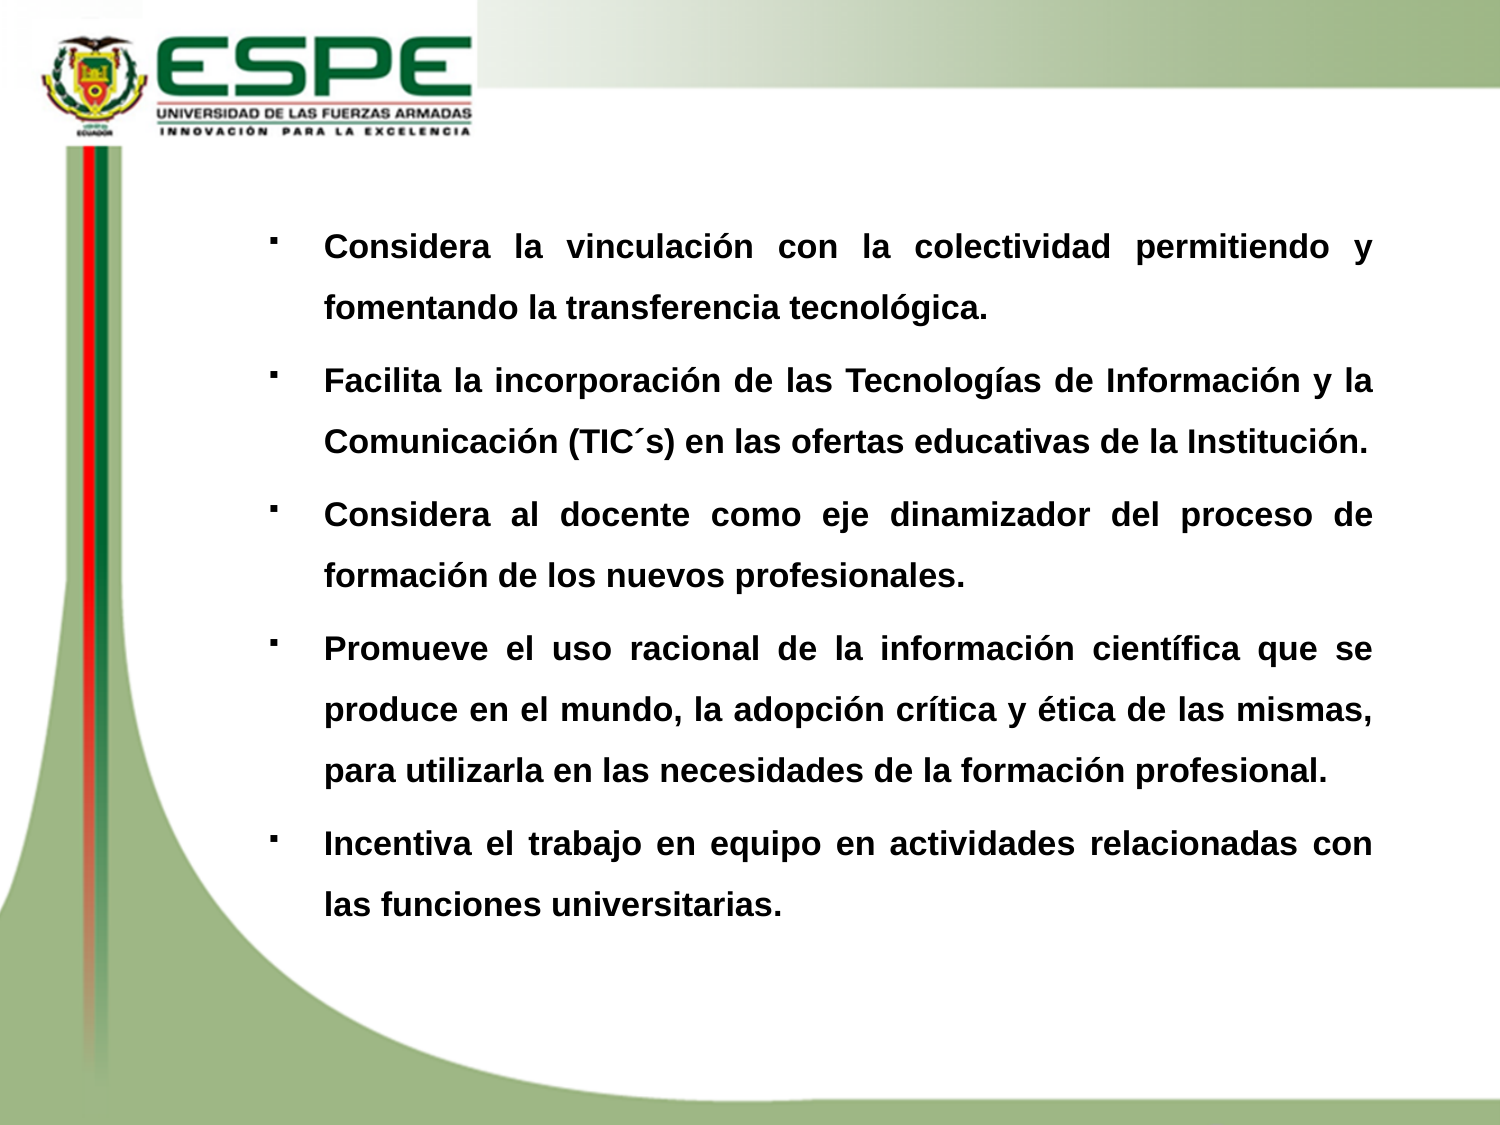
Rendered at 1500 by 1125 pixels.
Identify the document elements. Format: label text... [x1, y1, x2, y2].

text_box Considera la vinculación con la colectividad permitiendo y fomentando la transferencia tecnológica. Facilita la incorporación de las Tecnologías de Información y la Comunicación (TIC´s) en las ofertas educativas de la Institución. Considera al docente como eje dinamizador del proceso de formación de los nuevos profesionales. Promueve el uso racional de la información científica que se produce en el mundo, la adopción crítica y ética de las mismas, para utilizarla en las necesidades de la formación profesional. Incentiva el trabajo en equipo en actividades relacionadas con las funciones universitarias. [253, 196, 1388, 1000]
picture [0, 0, 1500, 1125]
